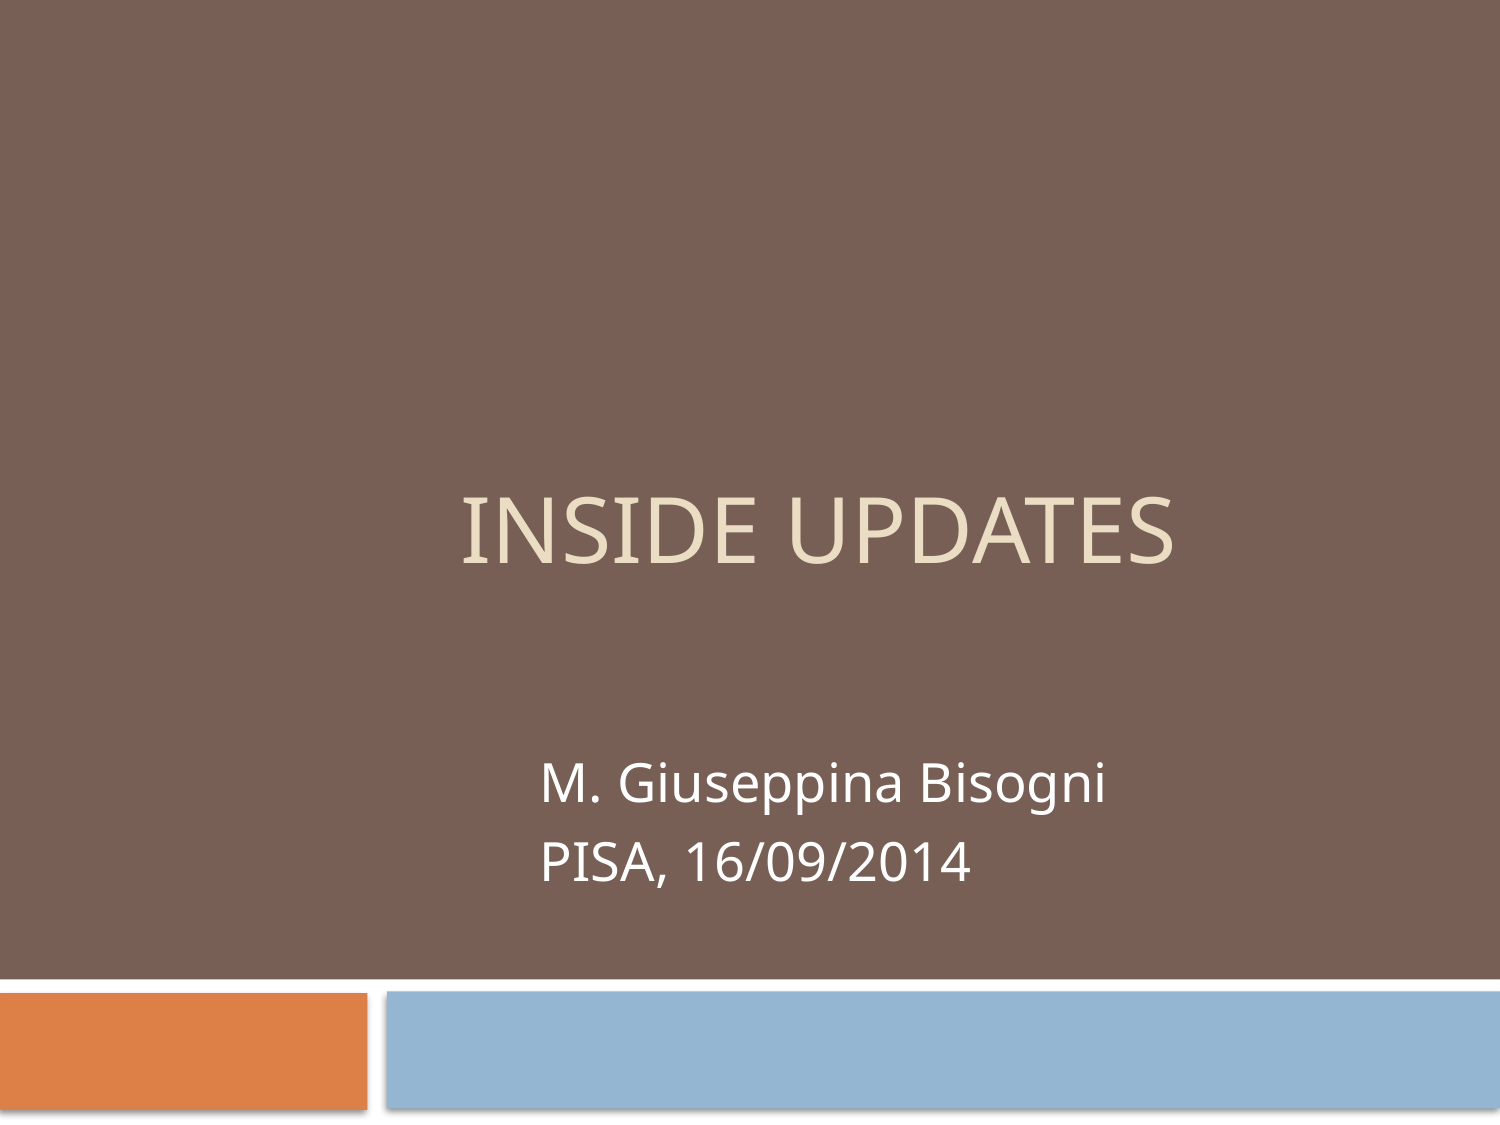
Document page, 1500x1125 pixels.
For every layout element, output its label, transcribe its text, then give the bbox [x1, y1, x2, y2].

subtitle M. Giuseppina Bisogni PISA, 16/09/2014 [525, 718, 1421, 922]
title INSIDE UPDATEs [446, 417, 1342, 590]
